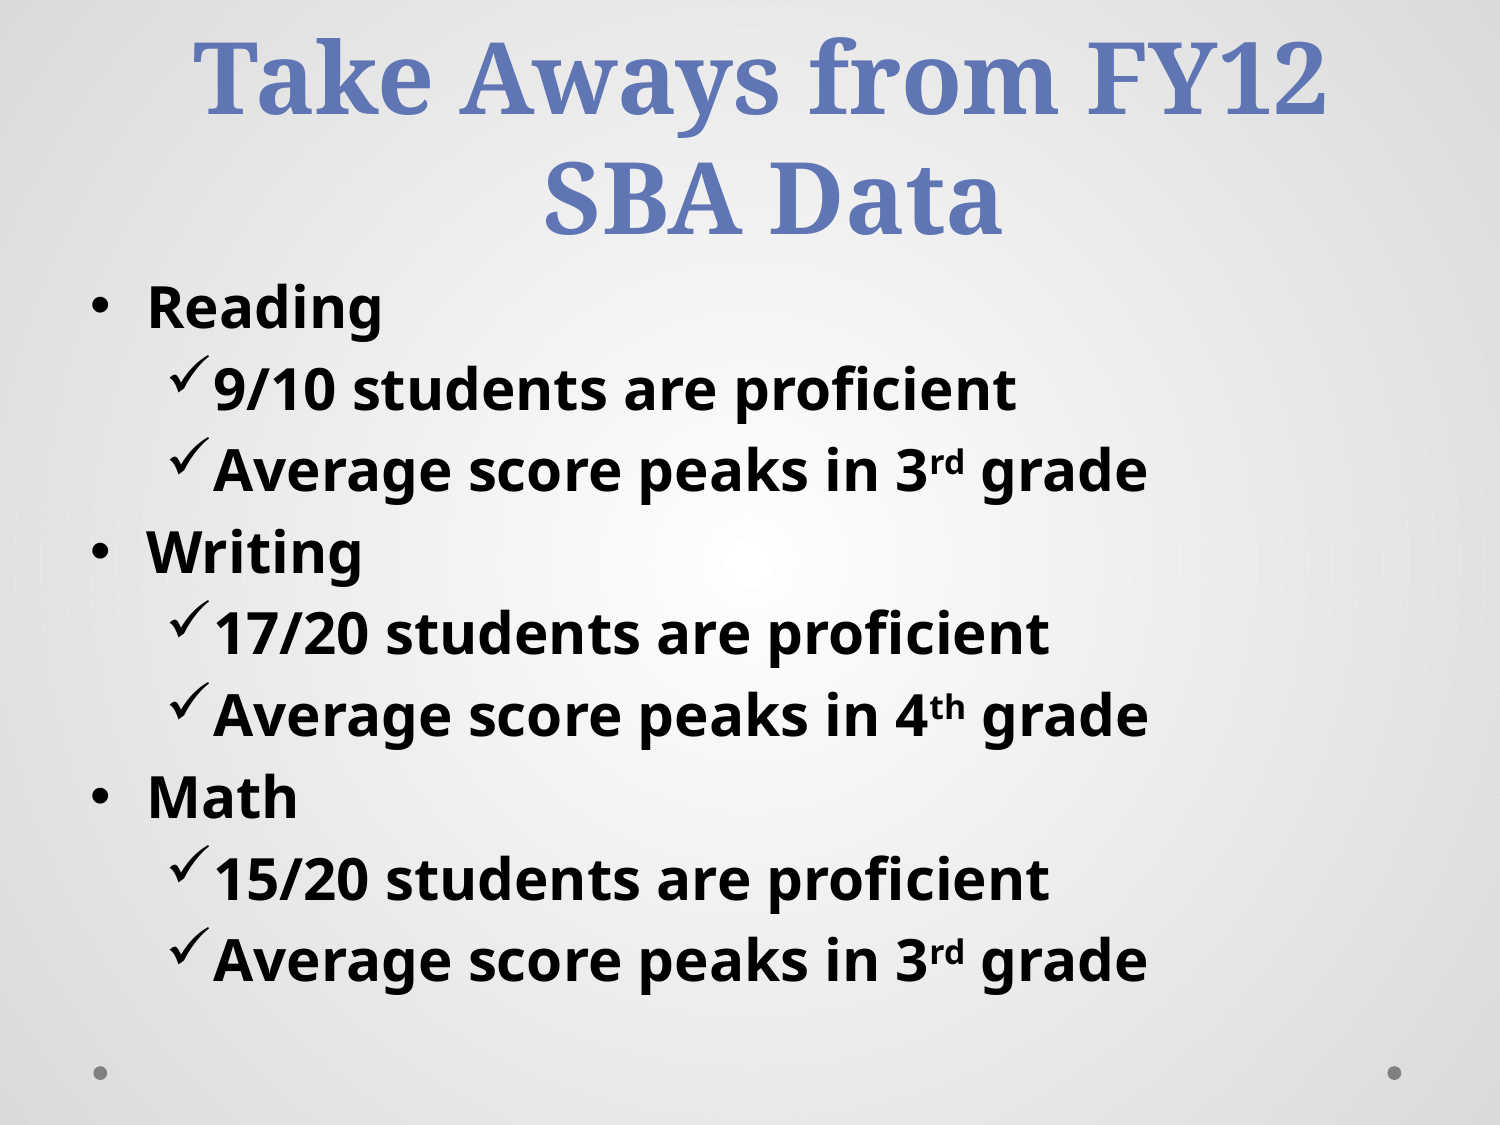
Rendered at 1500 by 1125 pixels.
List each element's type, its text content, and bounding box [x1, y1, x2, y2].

list Reading 9/10 students are proficient Average score peaks in 3rd grade Writing 17/20 students are proficient Average score peaks in 4th grade Math 15/20 students are proficient Average score peaks in 3rd grade [75, 262, 1425, 1100]
title Take Aways from FY12 SBA Data [99, 12, 1450, 263]
